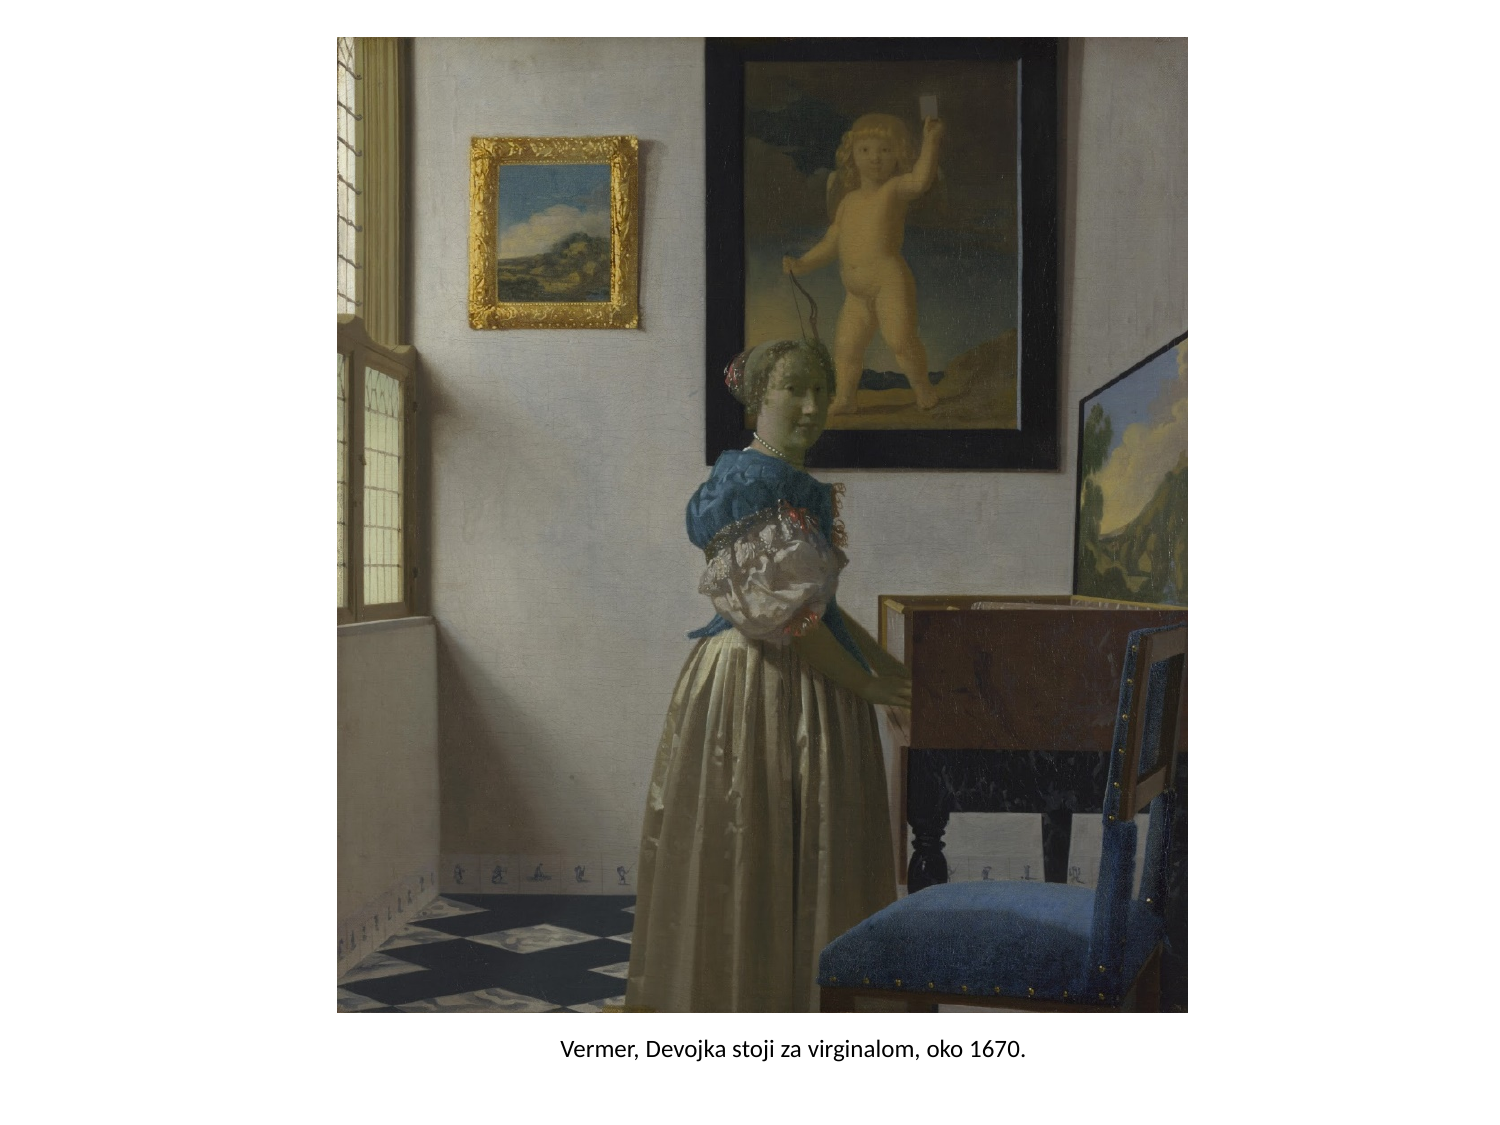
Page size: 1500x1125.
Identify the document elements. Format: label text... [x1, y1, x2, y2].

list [337, 37, 1188, 1013]
title Vermer, Devojka stoji za virginalom, oko 1670. [162, 1025, 1426, 1100]
